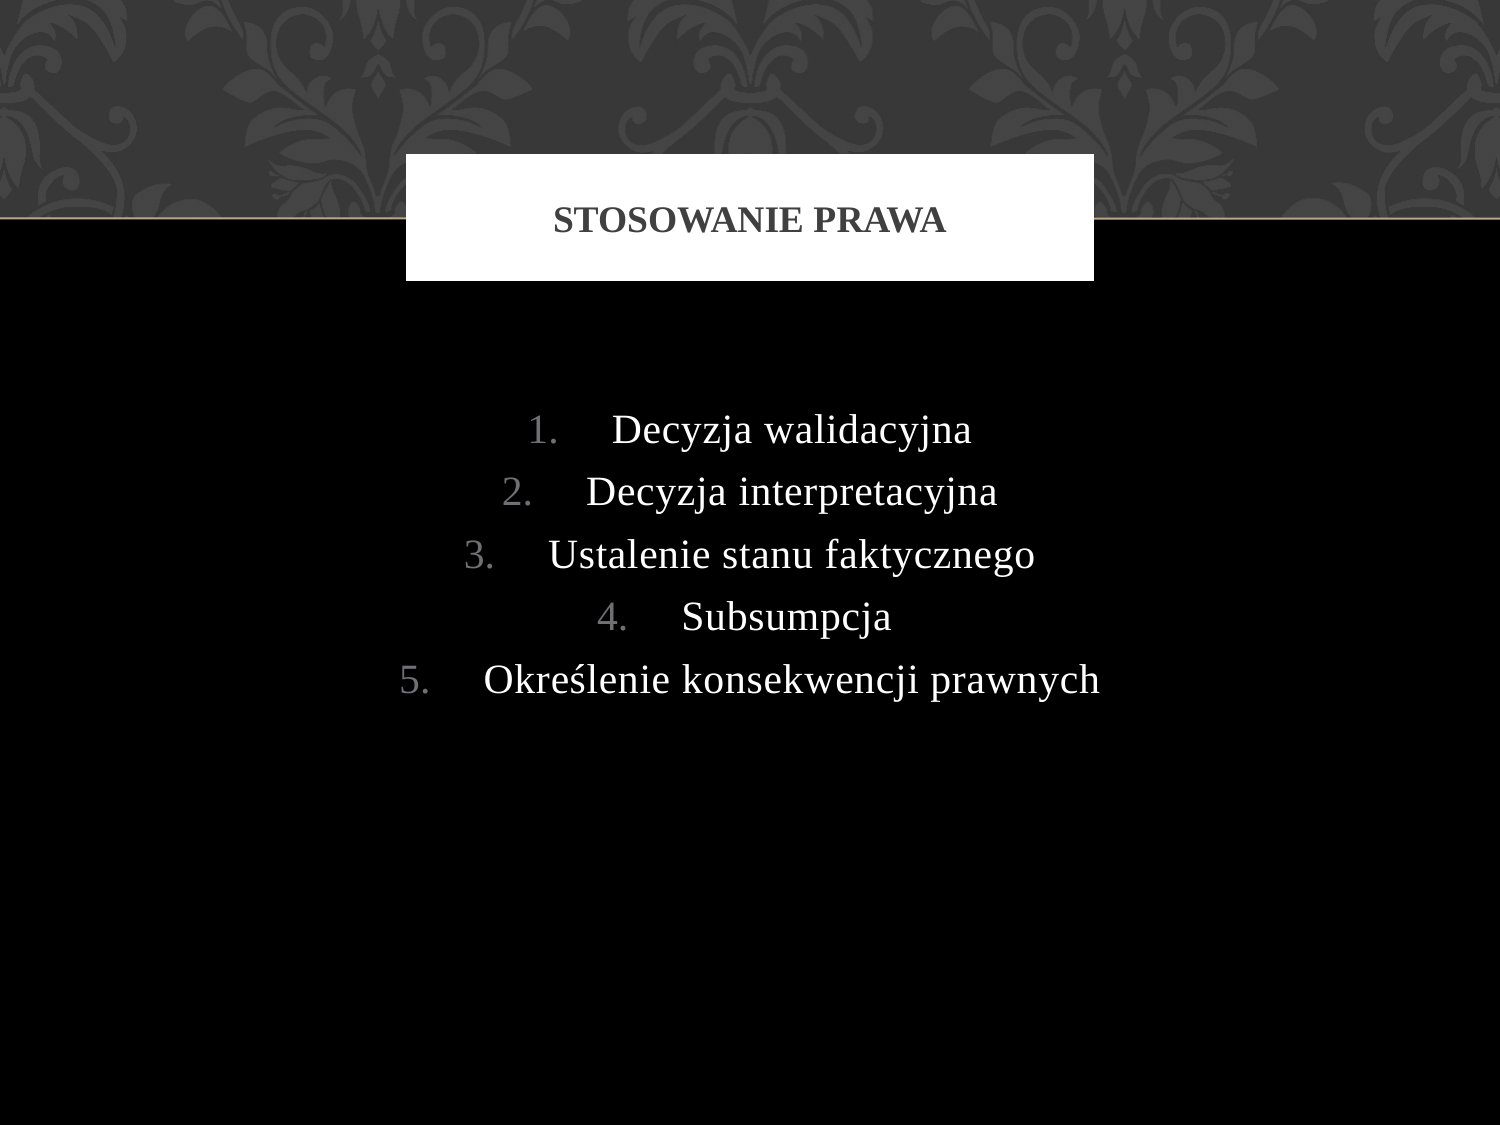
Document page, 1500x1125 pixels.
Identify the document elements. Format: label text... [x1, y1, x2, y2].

title Stosowanie prawa [406, 154, 1094, 281]
list Decyzja walidacyjna Decyzja interpretacyjna Ustalenie stanu faktycznego Subsumpcja Określenie konsekwencji prawnych [75, 331, 1425, 1000]
